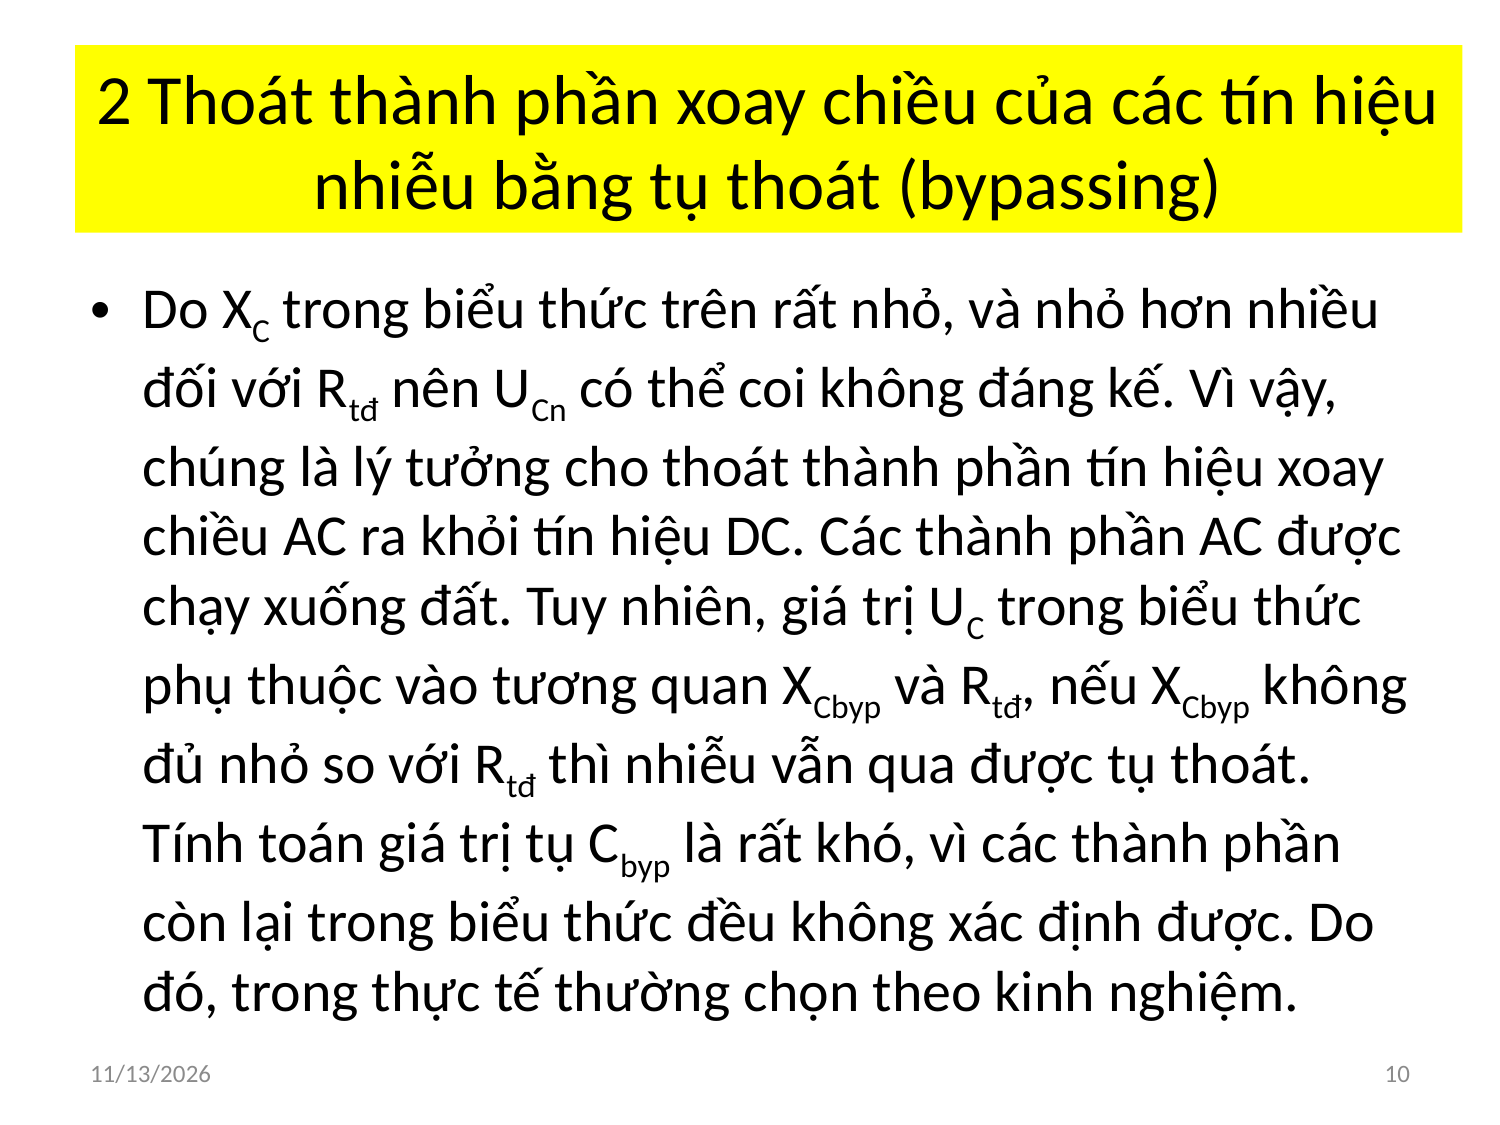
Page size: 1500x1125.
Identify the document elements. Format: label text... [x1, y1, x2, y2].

slide_number 10 [1074, 1042, 1425, 1103]
list Do XC trong biểu thức trên rất nhỏ, và nhỏ hơn nhiều đối với Rtđ nên UCn có thể coi không đáng kế. Vì vậy, chúng là lý tưởng cho thoát thành phần tín hiệu xoay chiều AC ra khỏi tín hiệu DC. Các thành phần AC được chạy xuống đất. Tuy nhiên, giá trị UC trong biểu thức phụ thuộc vào tương quan XCbyp và Rtđ, nếu XCbyp không đủ nhỏ so với Rtđ thì nhiễu vẫn qua được tụ thoát. Tính toán giá trị tụ Cbyp là rất khó, vì các thành phần còn lại trong biểu thức đều không xác định được. Do đó, trong thực tế thường chọn theo kinh nghiệm. [75, 262, 1425, 1063]
title 2 Thoát thành phần xoay chiều của các tín hiệu nhiễu bằng tụ thoát (bypassing) [75, 45, 1463, 233]
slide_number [75, 1042, 425, 1103]
